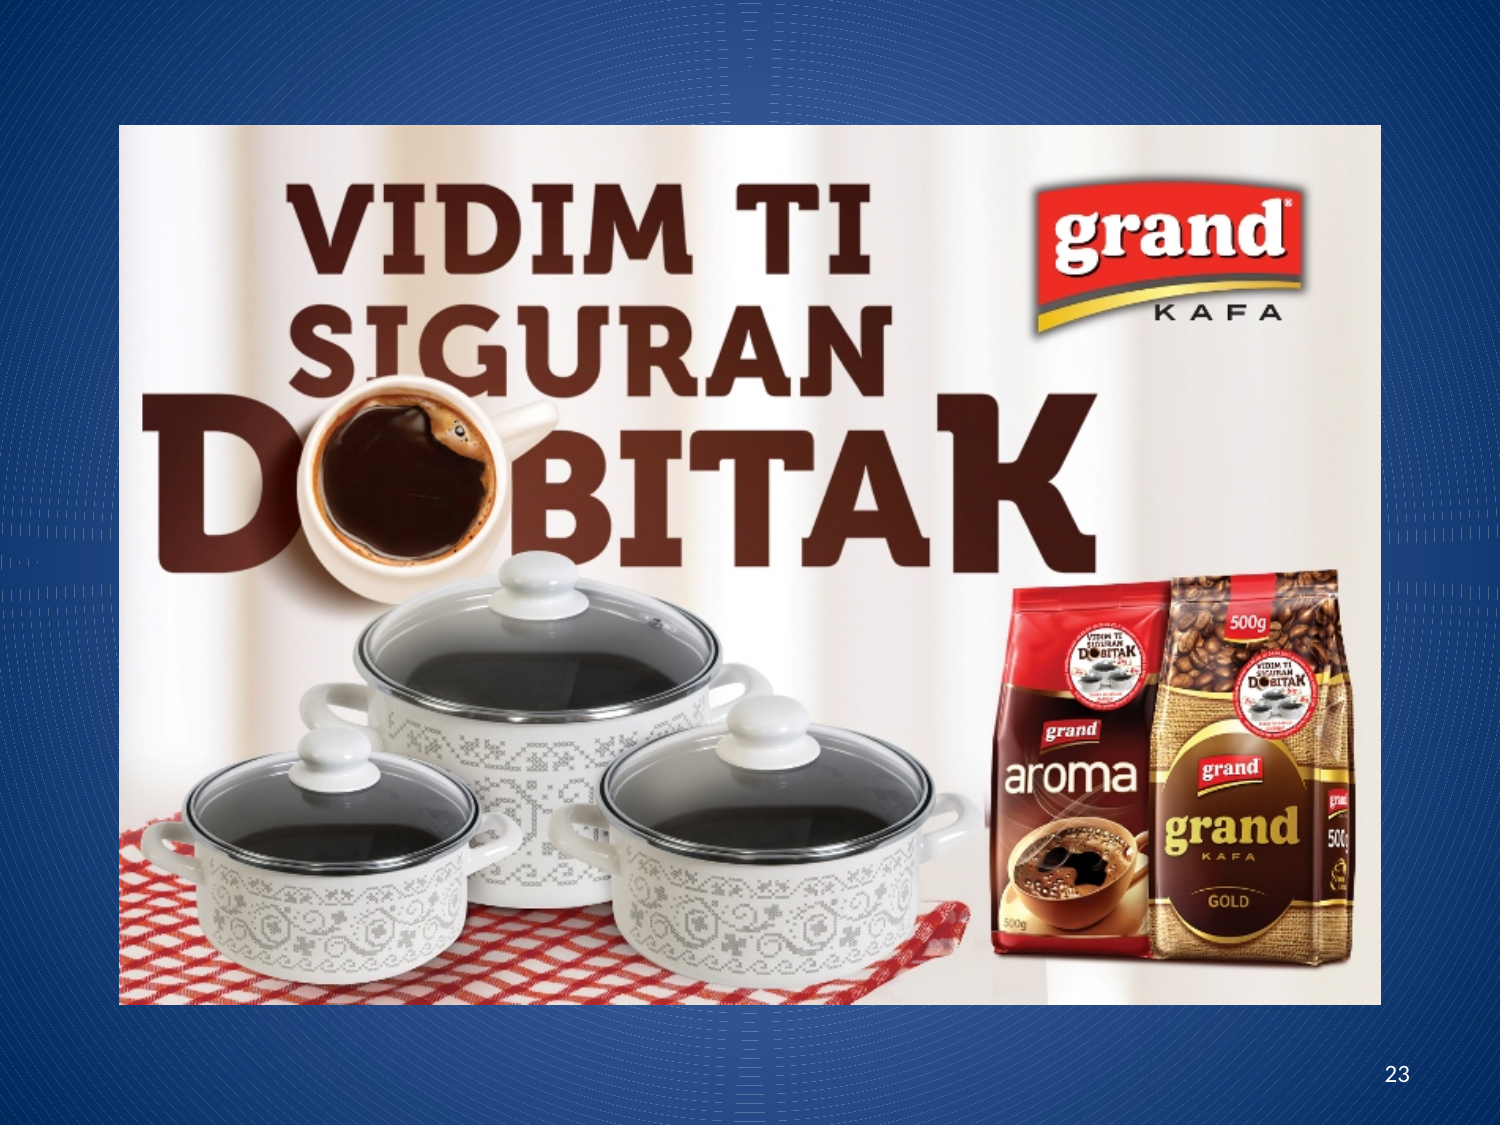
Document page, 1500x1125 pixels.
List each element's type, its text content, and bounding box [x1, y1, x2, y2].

slide_number 23 [1074, 1042, 1425, 1103]
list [119, 125, 1381, 1006]
